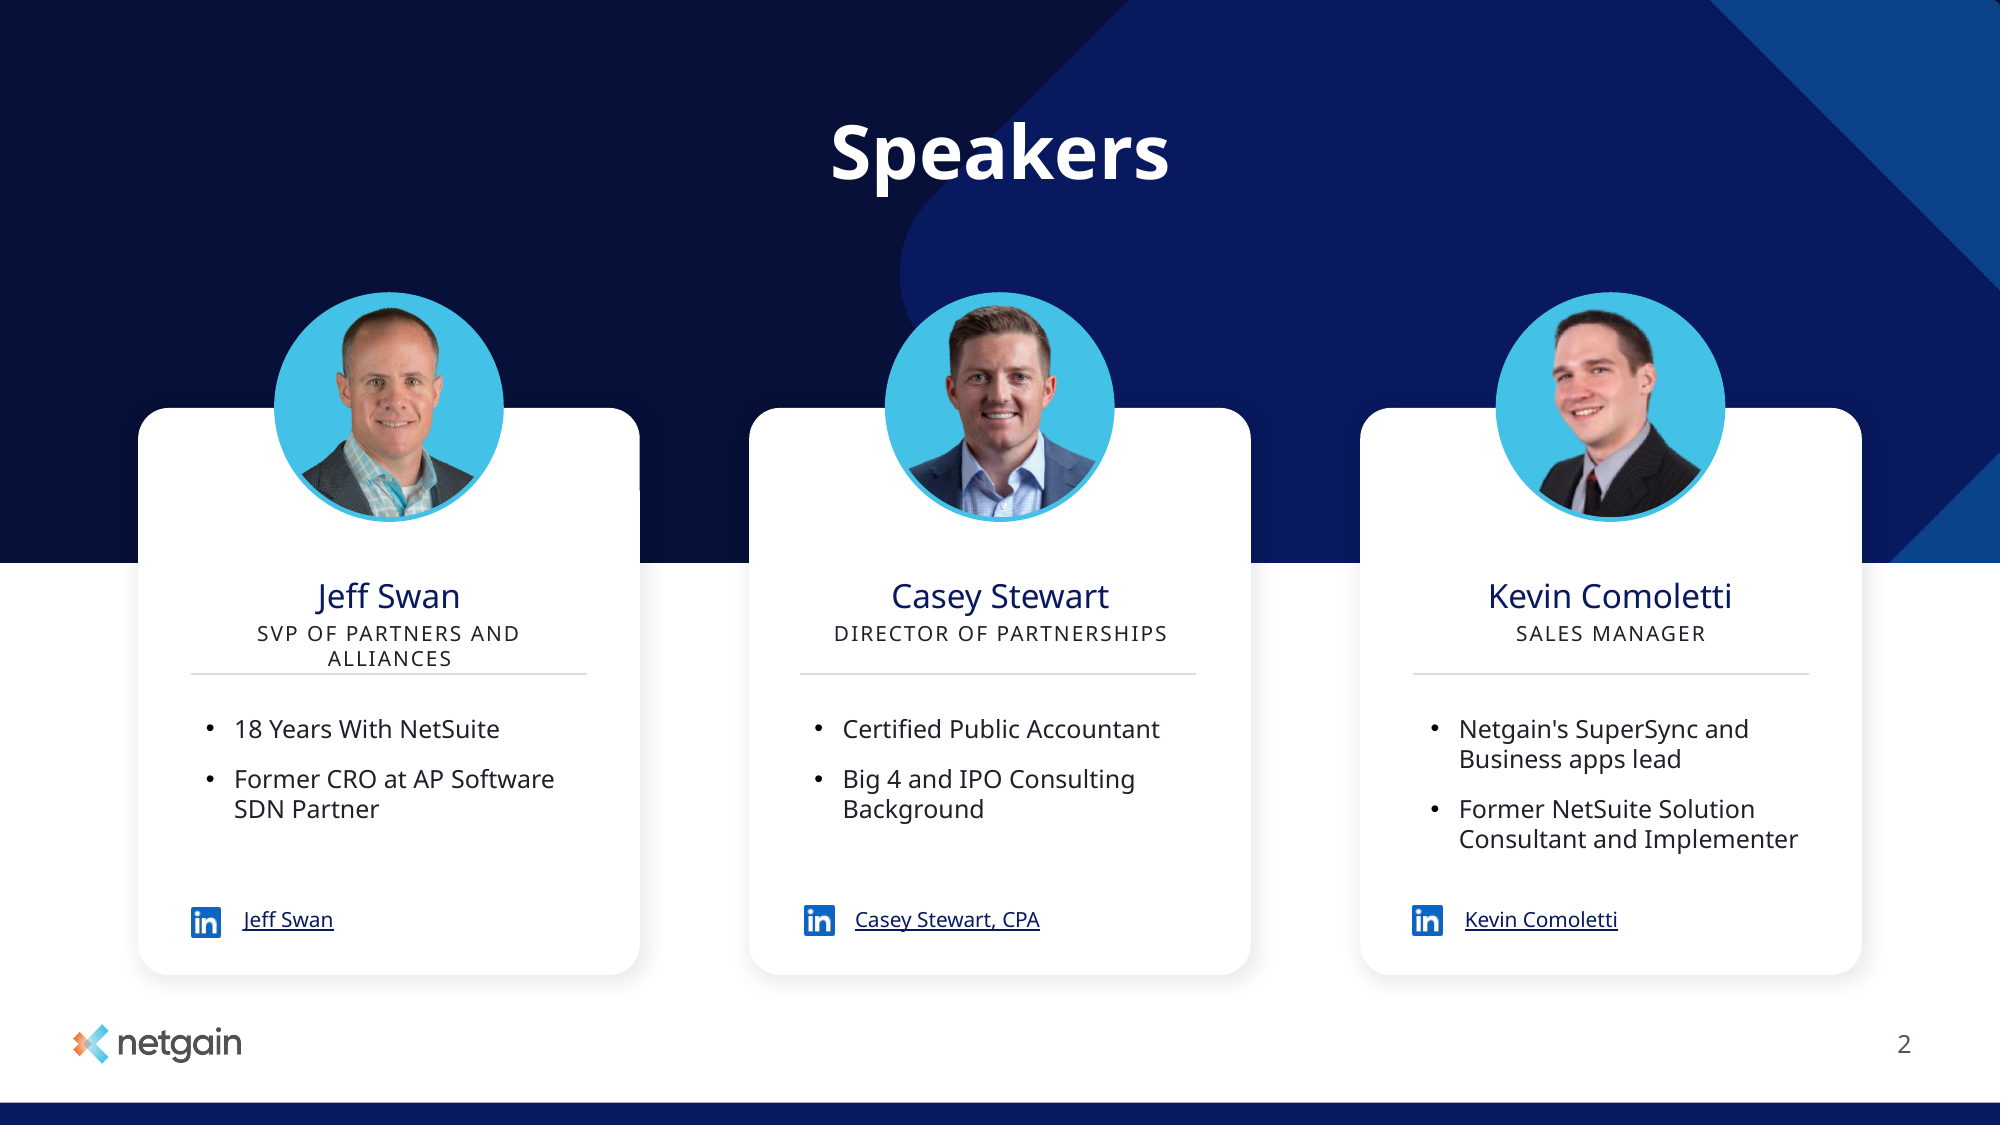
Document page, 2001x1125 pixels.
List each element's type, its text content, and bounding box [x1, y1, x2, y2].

list Casey Stewart, CPA [838, 900, 1198, 943]
text_box [181, 906, 223, 944]
list 18 Years With NetSuite Former CRO at AP Software SDN Partner [190, 705, 587, 864]
picture [803, 905, 835, 936]
text_box [1392, 904, 1444, 952]
slide_number 2 [1476, 1015, 1927, 1076]
list Sales manager [1411, 612, 1809, 658]
title Speakers [137, 83, 1863, 203]
text_box [787, 897, 836, 949]
list Svp of partners and alliances [190, 612, 587, 658]
picture [190, 906, 222, 938]
picture [0, 0, 2000, 563]
picture [1412, 905, 1443, 936]
list Certified Public Accountant Big 4 and IPO Consulting Background [799, 705, 1196, 864]
list Kevin Comoletti [1448, 900, 1809, 943]
list Kevin Comoletti [1411, 568, 1809, 612]
list Jeff Swan [227, 900, 587, 943]
list Casey Stewart [801, 568, 1198, 612]
list Director of Partnerships [801, 612, 1198, 658]
list Jeff Swan [190, 568, 587, 612]
list Netgain's SuperSync and Business apps lead Former NetSuite Solution Consultant and Implementer [1415, 705, 1812, 864]
picture [73, 1024, 241, 1064]
